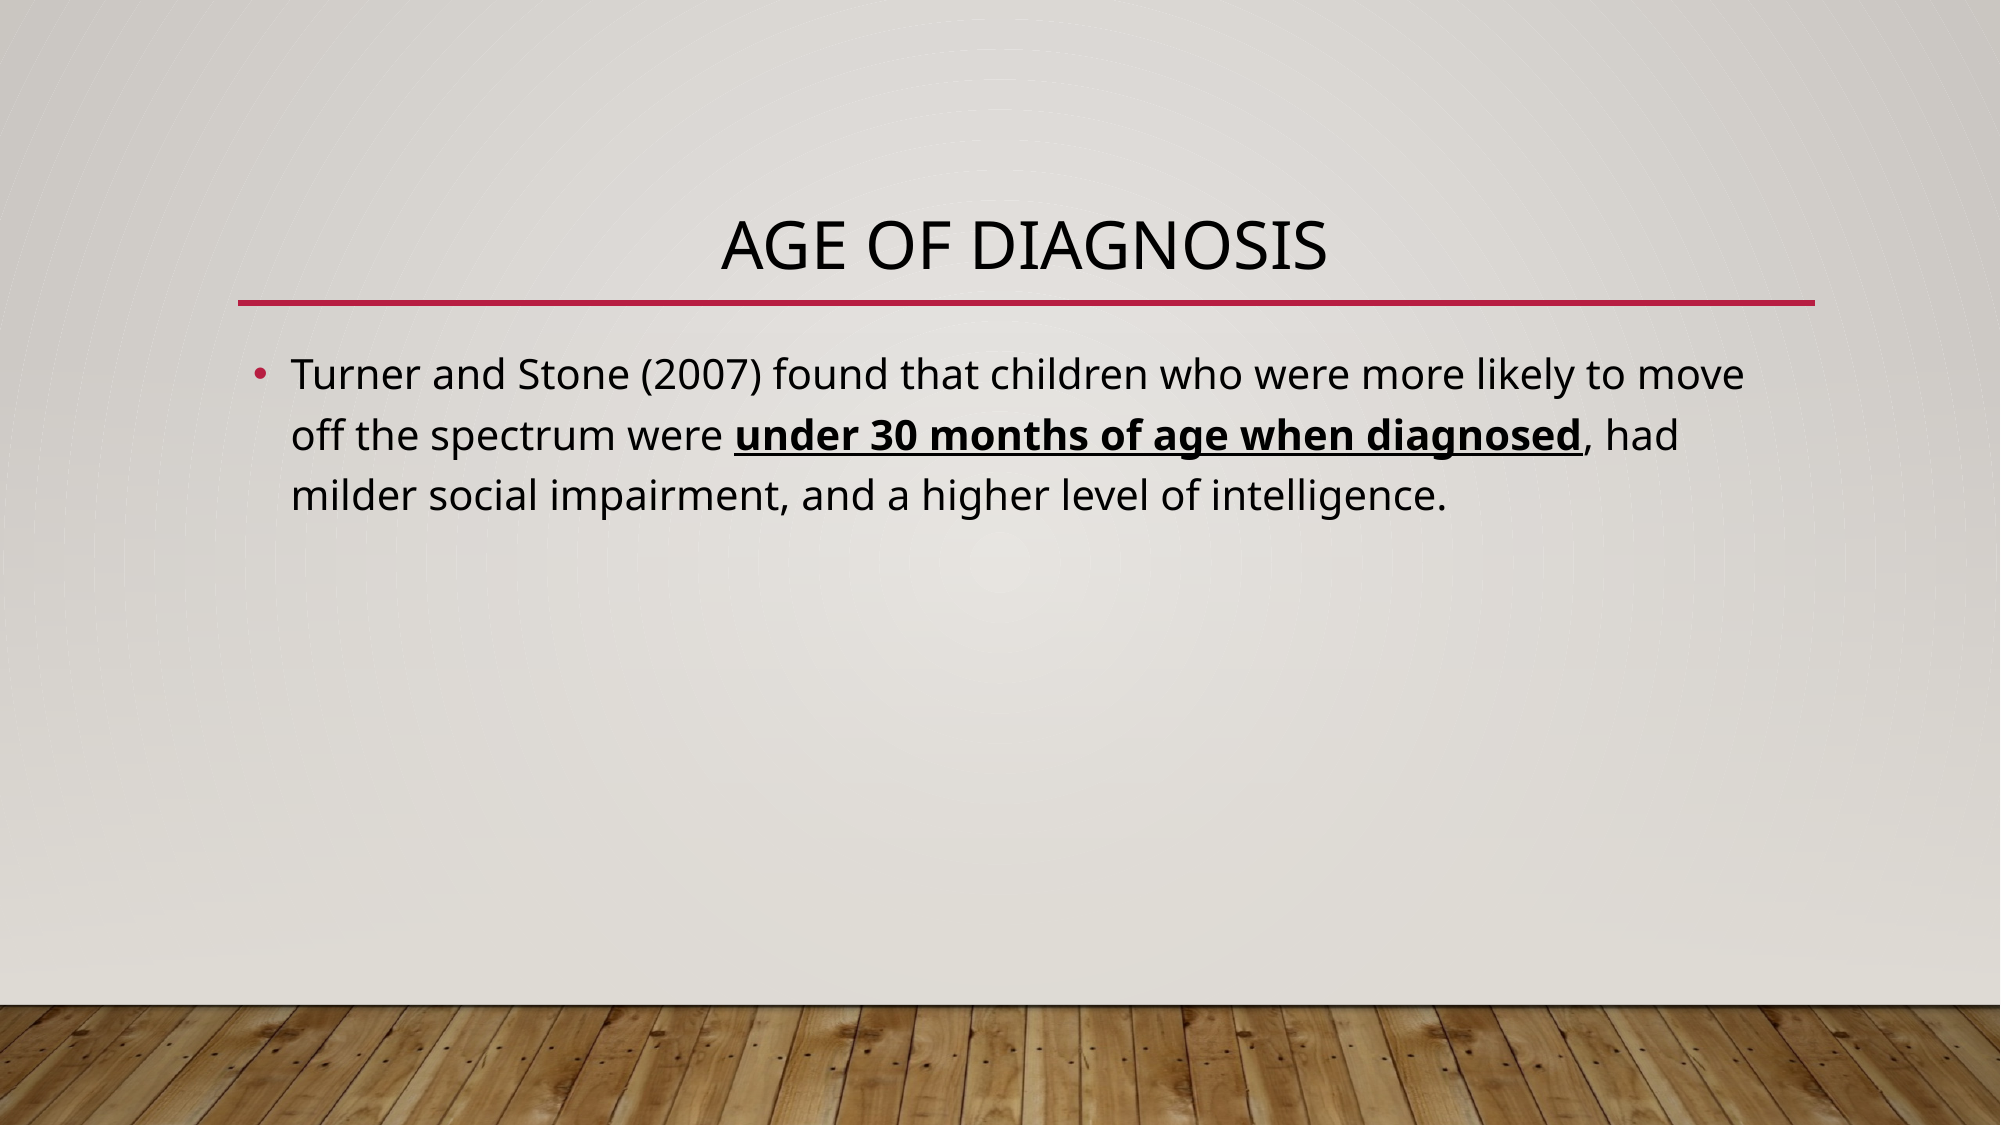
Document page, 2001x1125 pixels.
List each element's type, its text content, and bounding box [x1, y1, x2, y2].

picture [0, 1005, 2000, 1125]
list Turner and Stone (2007) found that children who were more likely to move off the spectrum were under 30 months of age when diagnosed, had milder social impairment, and a higher level of intelligence. [238, 330, 1814, 897]
title Age of diagnosis [238, 131, 1814, 305]
